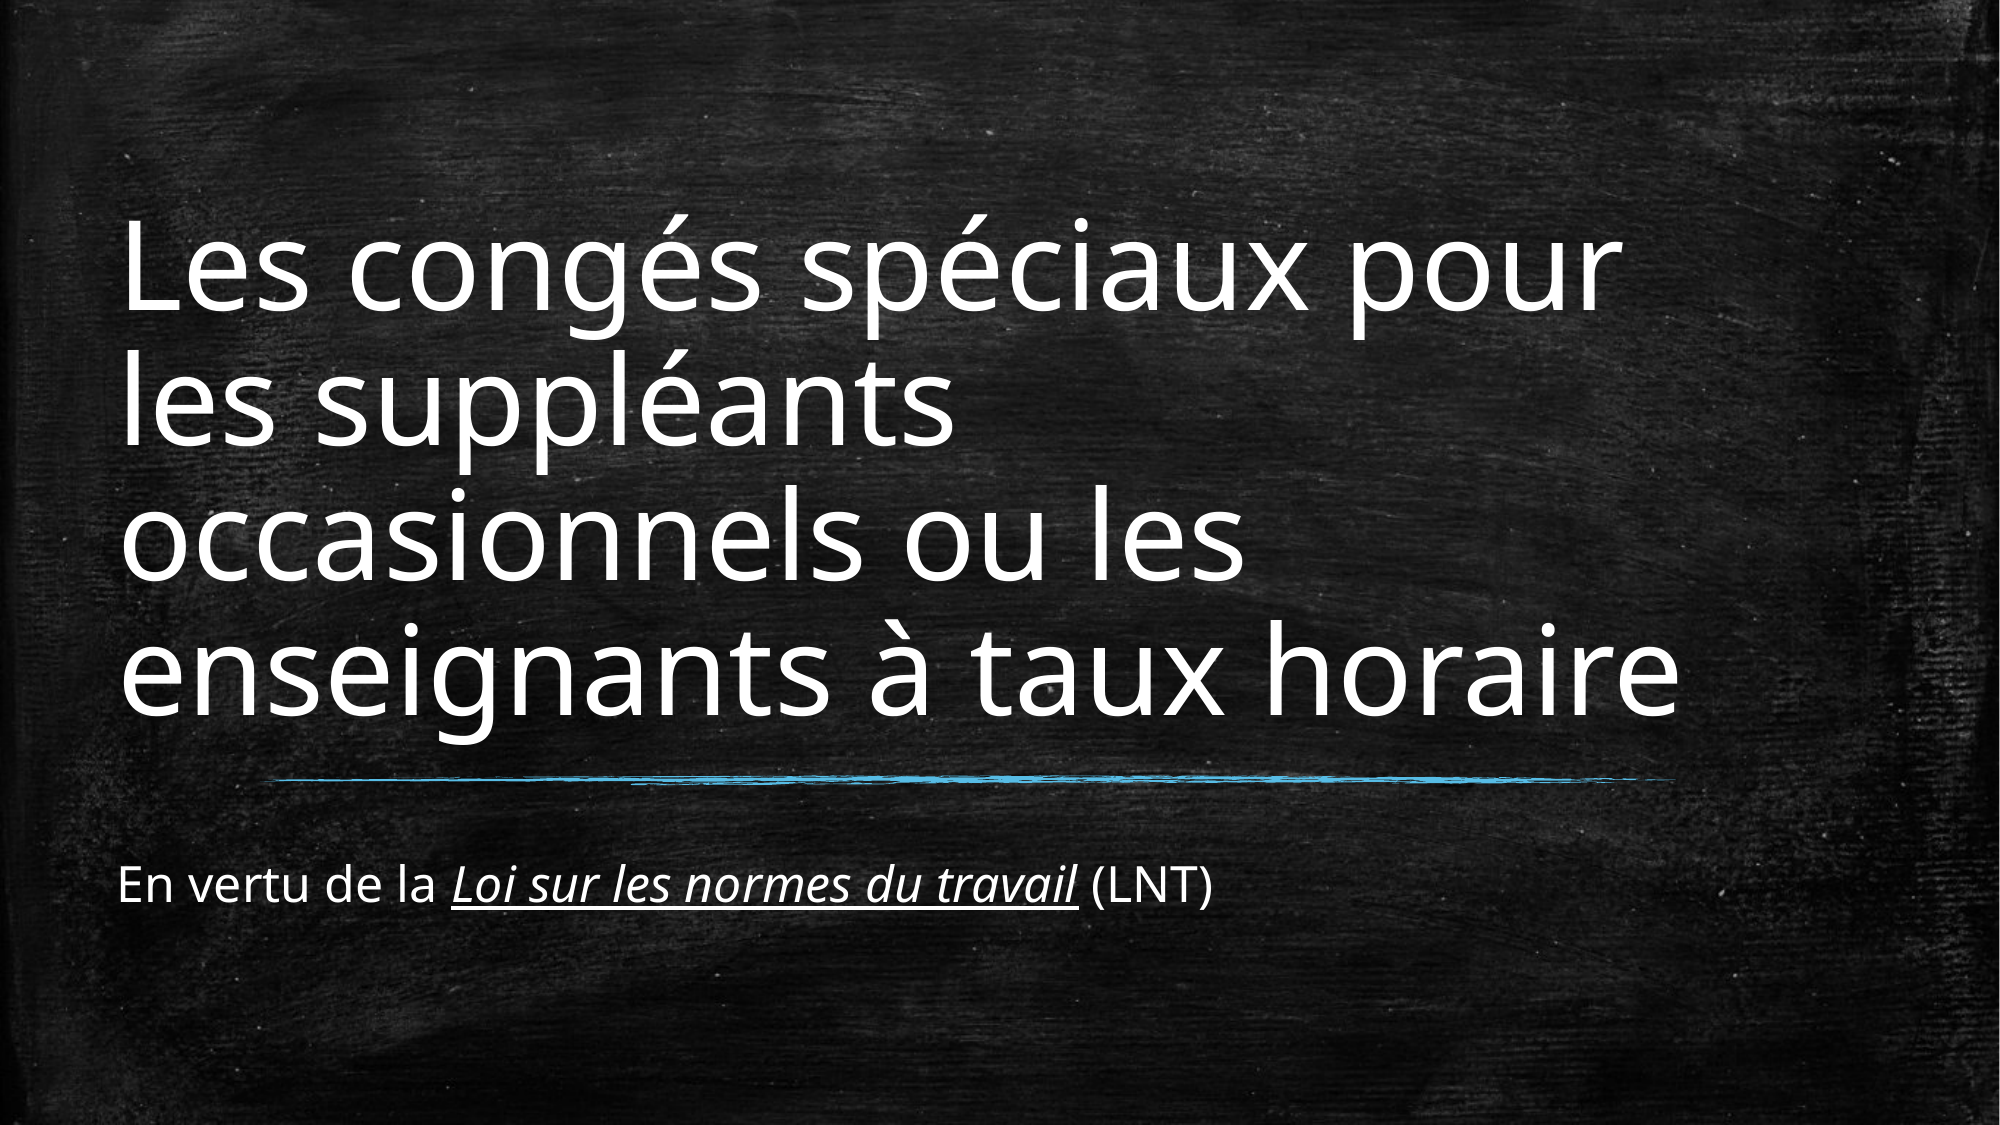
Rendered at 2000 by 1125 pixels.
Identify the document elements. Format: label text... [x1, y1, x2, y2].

title Les congés spéciaux pour les suppléants occasionnels ou les enseignants à taux horaire [101, 312, 1750, 750]
text_box En vertu de la Loi sur les normes du travail (LNT) [101, 845, 1685, 923]
